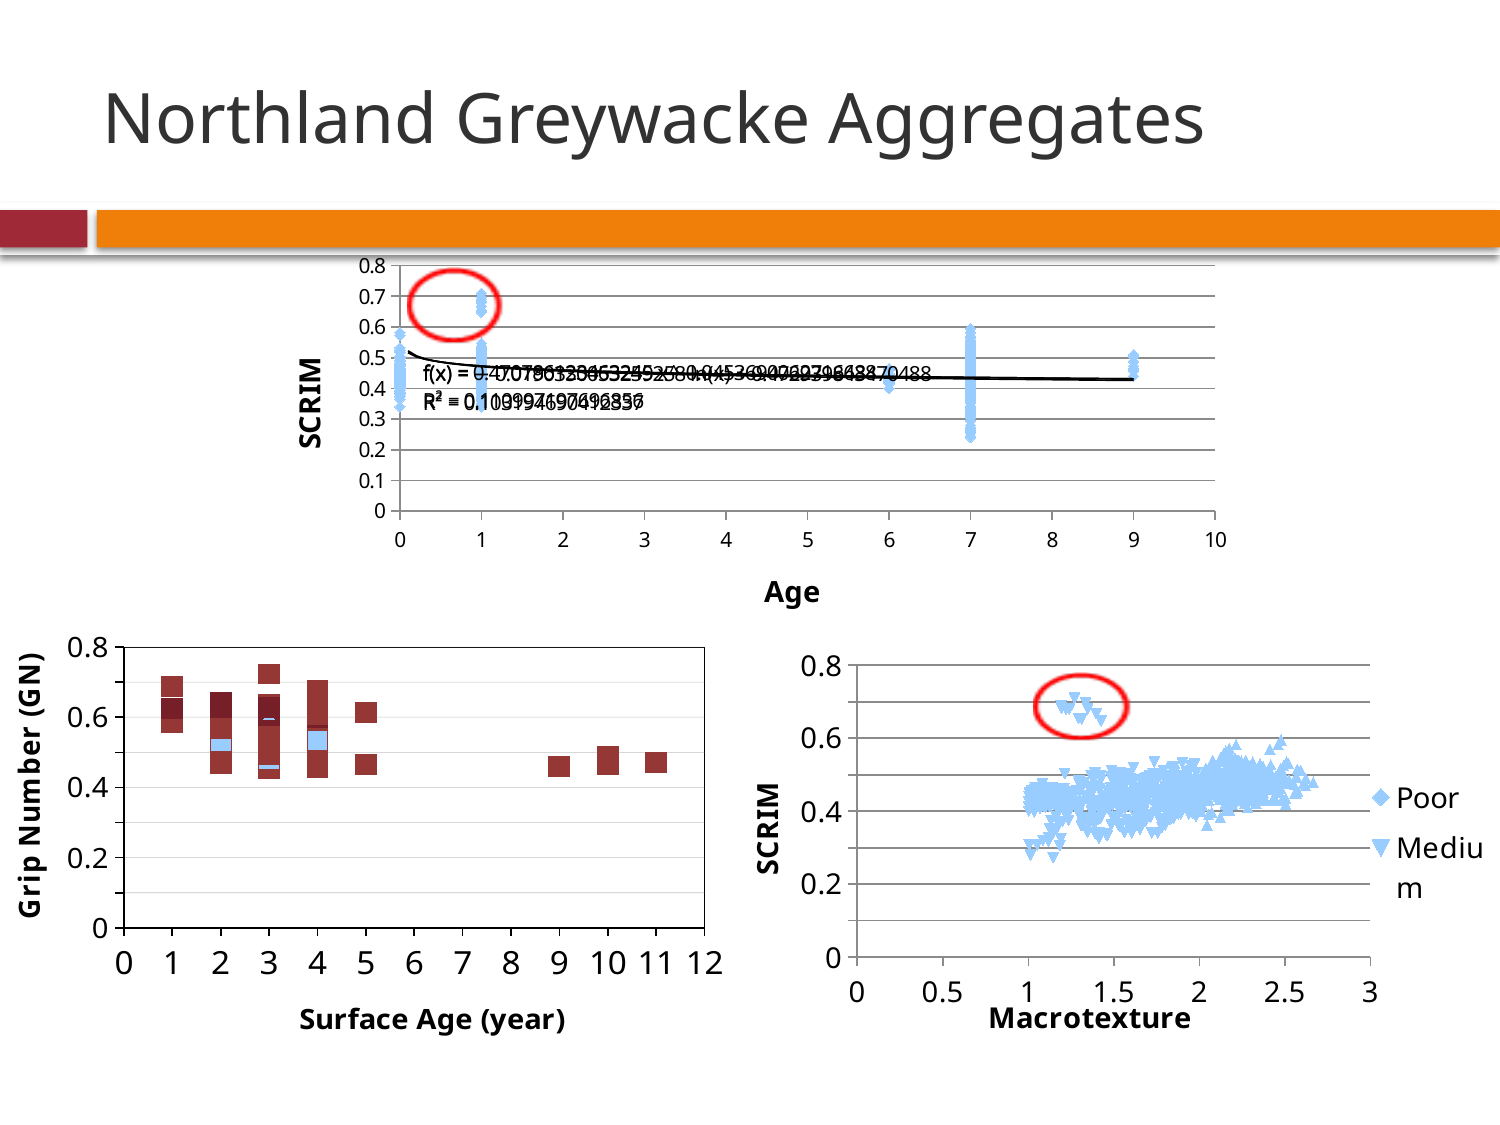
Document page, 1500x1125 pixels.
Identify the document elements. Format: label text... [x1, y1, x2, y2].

chart [0, 243, 1500, 1048]
title Northland Greywacke Aggregates [87, 44, 1425, 188]
